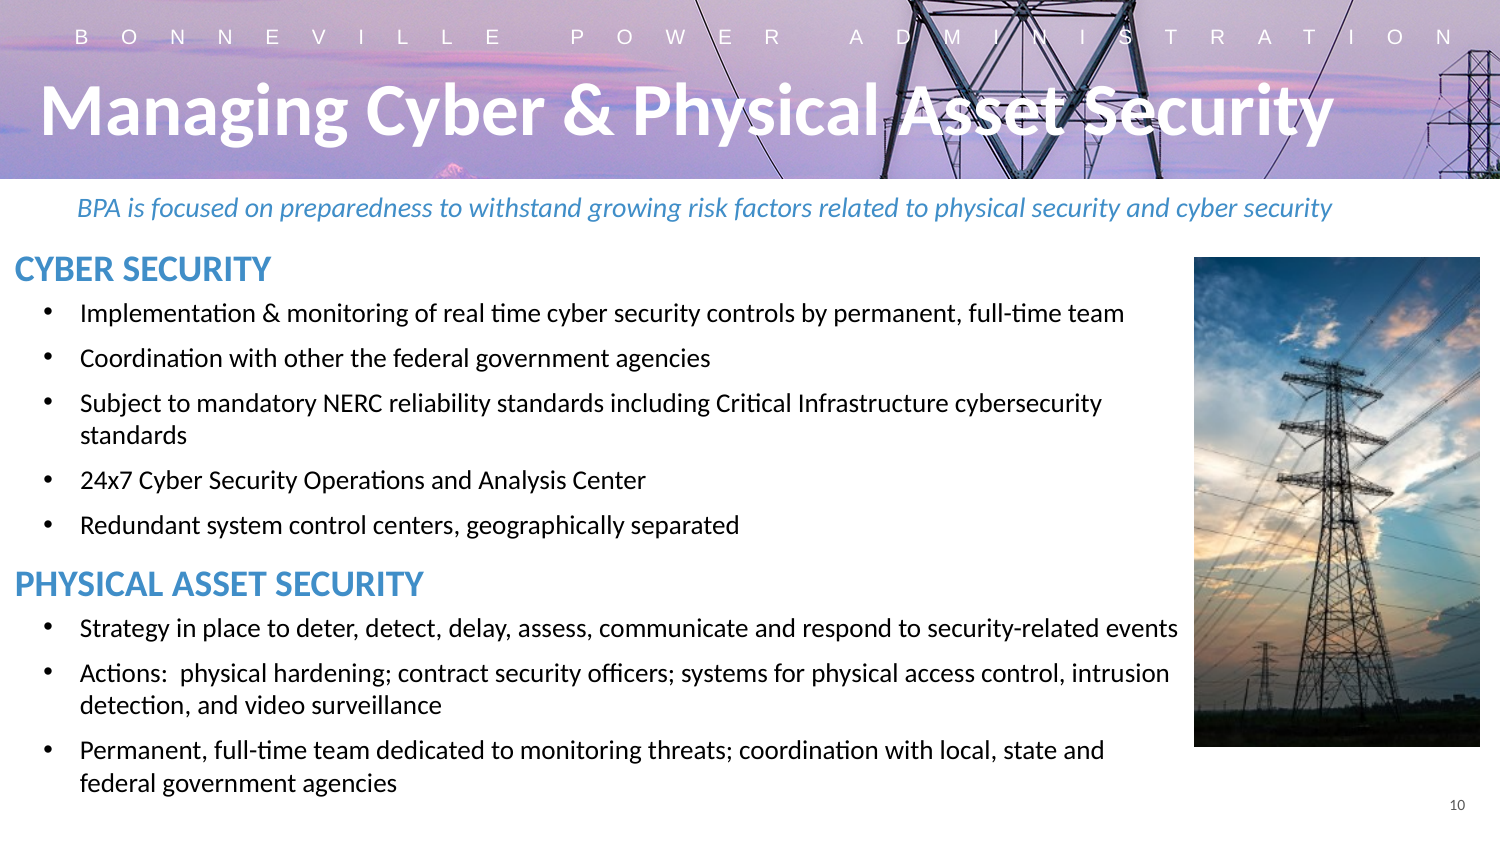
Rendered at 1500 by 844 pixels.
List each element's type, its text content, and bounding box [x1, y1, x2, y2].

text_box Cyber Security Implementation & monitoring of real time cyber security controls by permanent, full-time team Coordination with other the federal government agencies Subject to mandatory NERC reliability standards including Critical Infrastructure cybersecurity standards 24x7 Cyber Security Operations and Analysis Center Redundant system control centers, geographically separated Physical Asset Security Strategy in place to deter, detect, delay, assess, communicate and respond to security-related events Actions: physical hardening; contract security officers; systems for physical access control, intrusion detection, and video surveillance Permanent, full-time team dedicated to monitoring threats; coordination with local, state and federal government agencies [0, 236, 1195, 805]
text_box 10 [1424, 782, 1477, 827]
picture [1194, 257, 1480, 748]
text_box Managing Cyber & Physical Asset Security [24, 68, 1375, 142]
picture [0, 0, 1500, 179]
text_box BPA is focused on preparedness to withstand growing risk factors related to physical security and cyber security [62, 182, 1493, 231]
